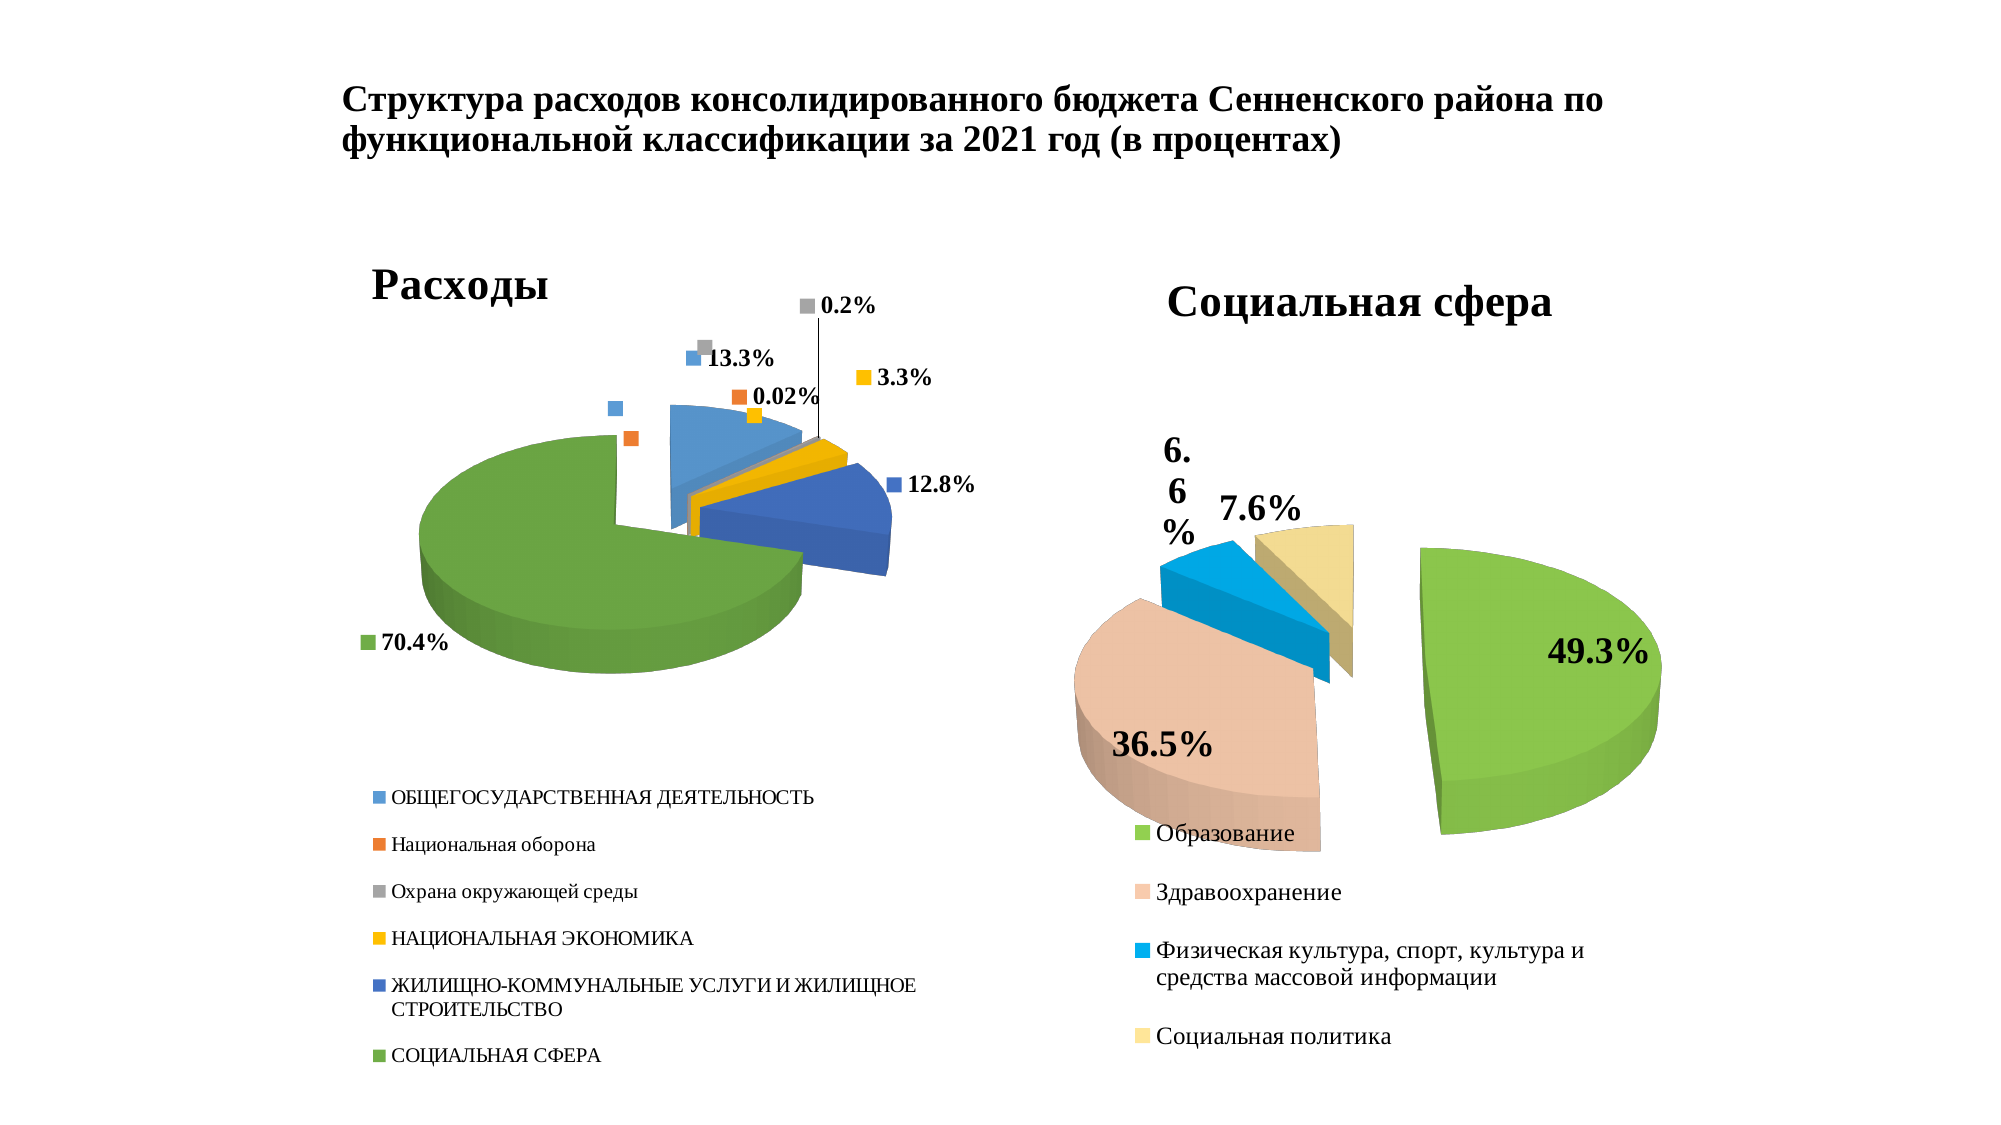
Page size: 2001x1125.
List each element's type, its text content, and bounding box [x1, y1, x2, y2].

title Структура расходов консолидированного бюджета Сенненского района по функциональной классификации за 2021 год (в процентах) [326, 54, 1704, 185]
chart [324, 236, 988, 1106]
chart [1011, 236, 1709, 1094]
